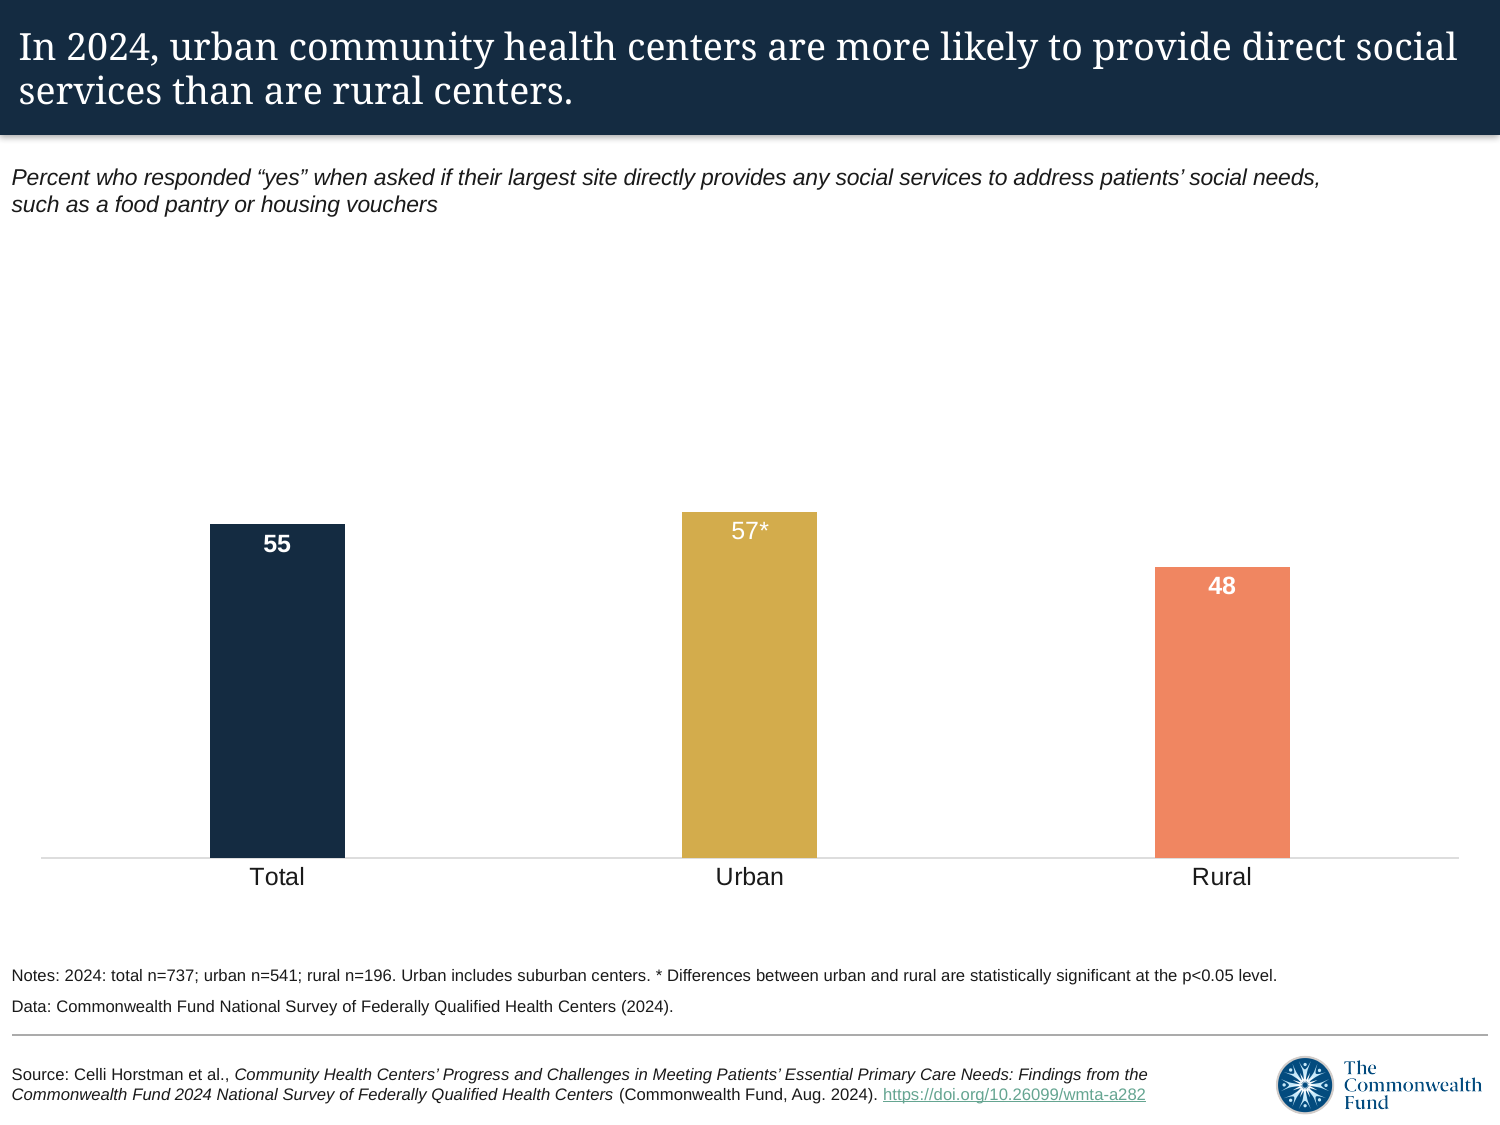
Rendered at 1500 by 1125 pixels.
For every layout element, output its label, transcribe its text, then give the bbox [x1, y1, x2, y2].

chart [11, 237, 1489, 905]
picture [1271, 1049, 1489, 1118]
list Percent who responded “yes” when asked if their largest site directly provides any social services to address patients’ social needs, such as a food pantry or housing vouchers [11, 161, 1362, 222]
list Notes: 2024: total n=737; urban n=541; rural n=196. Urban includes suburban centers. * Differences between urban and rural are statistically significant at the p<0.05 level. Data: Commonwealth Fund National Survey of Federally Qualified Health Centers (2024). [11, 934, 1489, 1016]
title In 2024, urban community health centers are more likely to provide direct social services than are rural centers. [18, 0, 1489, 135]
